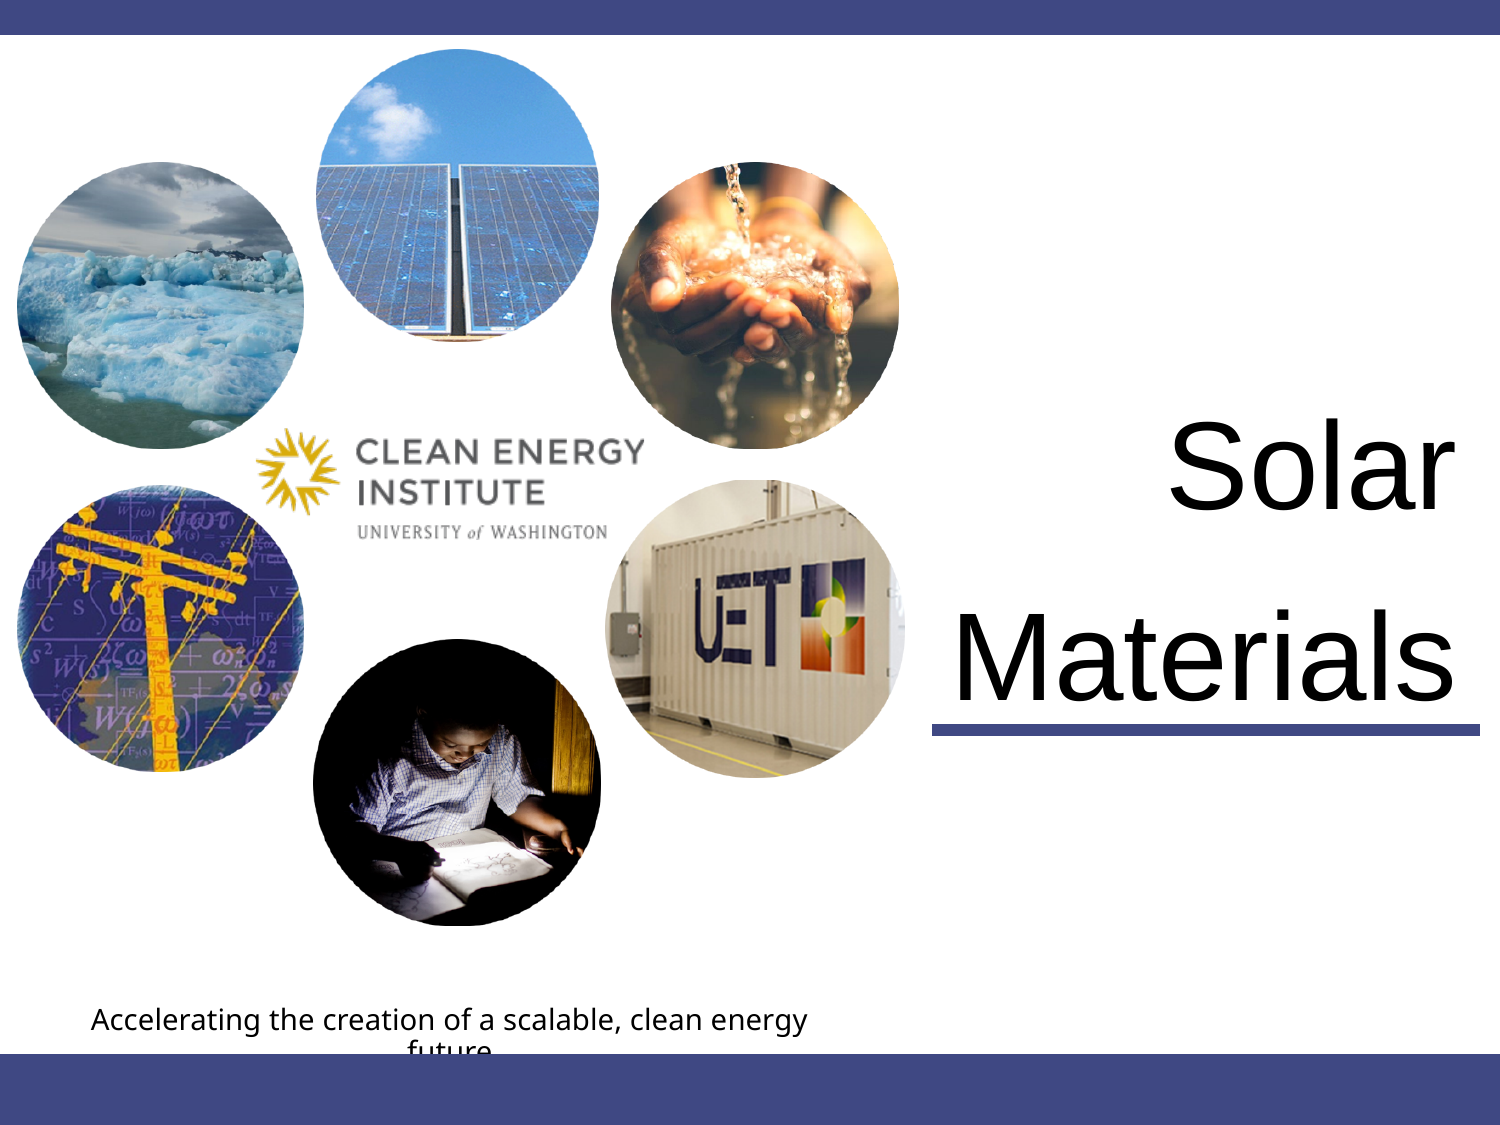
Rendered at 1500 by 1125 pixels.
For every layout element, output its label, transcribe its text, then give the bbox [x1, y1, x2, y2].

list Accelerating the creation of a scalable, clean energy future [60, 944, 840, 1054]
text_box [17, 49, 905, 926]
text_box [0, 1054, 1500, 1125]
text_box Solar Materials [935, 376, 1473, 724]
text_box [0, 0, 1500, 35]
